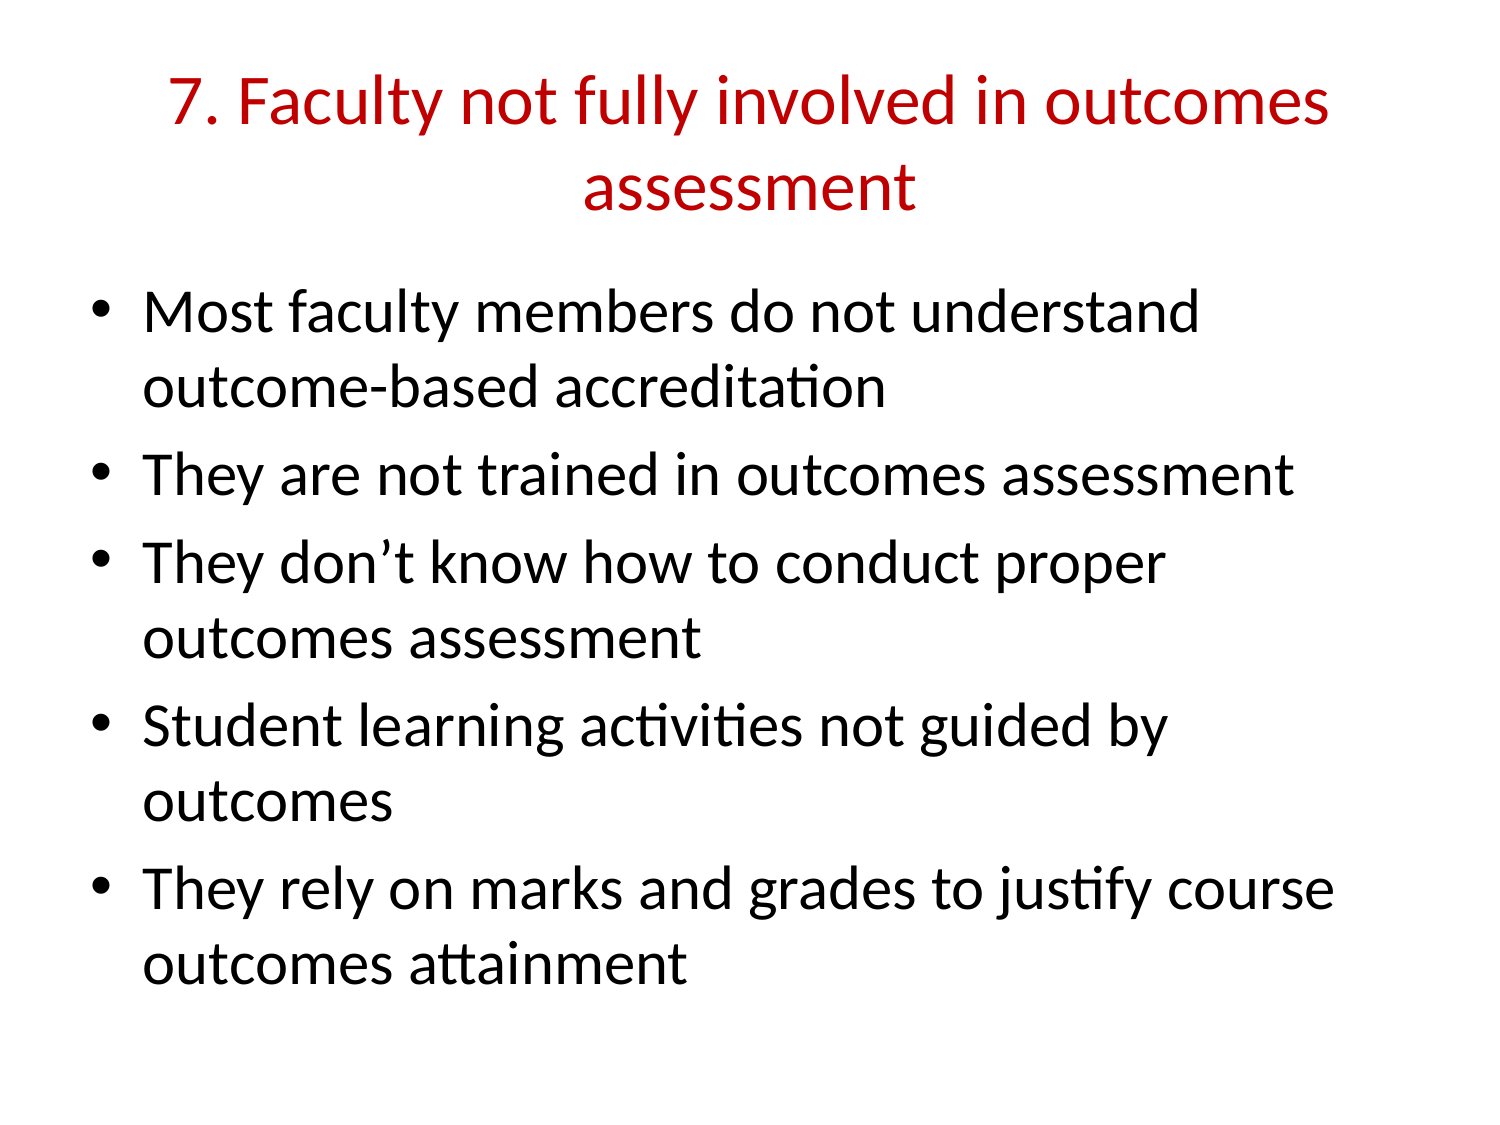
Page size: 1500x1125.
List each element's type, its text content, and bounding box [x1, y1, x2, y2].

title 7. Faculty not fully involved in outcomes assessment [75, 45, 1425, 233]
list Most faculty members do not understand outcome-based accreditation They are not trained in outcomes assessment They don’t know how to conduct proper outcomes assessment Student learning activities not guided by outcomes They rely on marks and grades to justify course outcomes attainment [75, 262, 1425, 1005]
